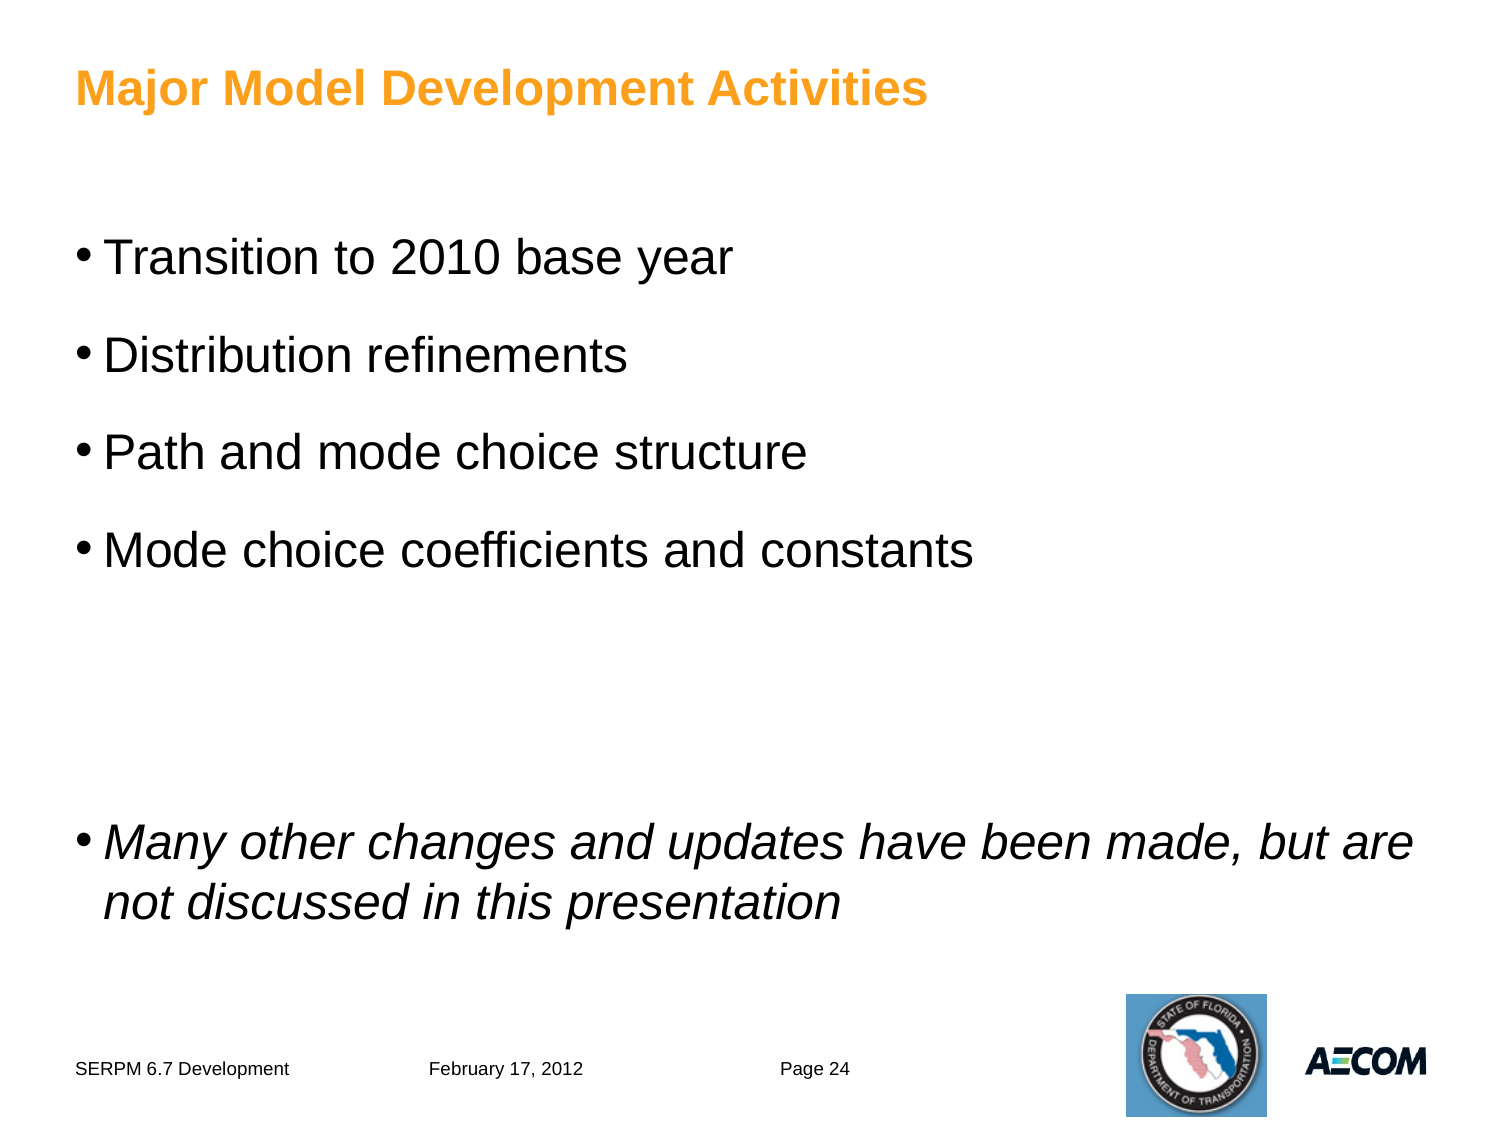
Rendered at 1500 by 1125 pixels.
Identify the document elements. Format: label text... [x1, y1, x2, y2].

list Transition to 2010 base year Distribution refinements Path and mode choice structure Mode choice coefficients and constants Many other changes and updates have been made, but are not discussed in this presentation [75, 224, 1425, 986]
slide_number Page 24 [779, 1054, 927, 1081]
footer SERPM 6.7 Development [75, 1054, 369, 1081]
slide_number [428, 1054, 719, 1081]
picture [1302, 1041, 1429, 1080]
picture [1126, 994, 1267, 1117]
title Major Model Development Activities [75, 55, 1425, 188]
